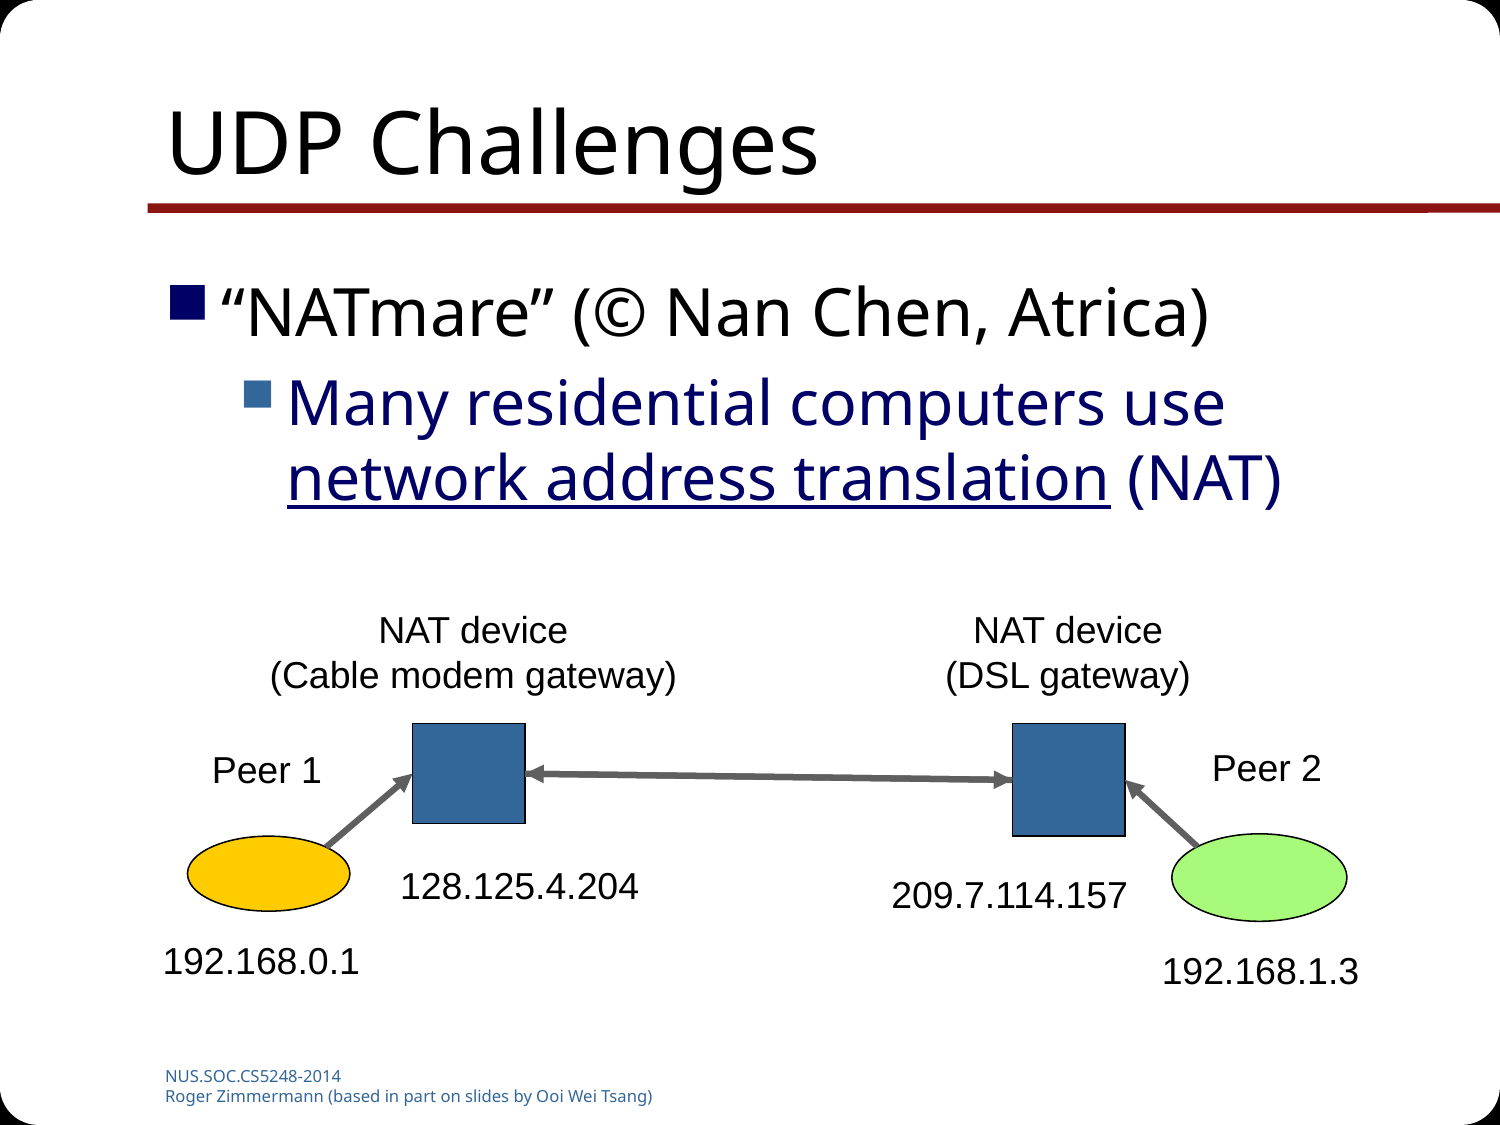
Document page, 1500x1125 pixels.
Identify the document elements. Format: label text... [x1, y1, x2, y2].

title UDP Challenges [149, 45, 1426, 234]
text_box [1171, 833, 1347, 922]
text_box [1012, 723, 1125, 837]
text_box 209.7.114.157 [876, 863, 1143, 924]
text_box NAT device (Cable modem gateway) [254, 598, 692, 704]
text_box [1124, 779, 1198, 847]
text_box NAT device (DSL gateway) [930, 598, 1207, 704]
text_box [325, 773, 413, 848]
text_box 128.125.4.204 [385, 854, 655, 915]
text_box Peer 2 [1197, 736, 1338, 796]
text_box 192.168.1.3 [1147, 939, 1375, 1000]
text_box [524, 773, 1013, 781]
text_box [412, 723, 525, 824]
text_box Peer 1 [197, 738, 338, 799]
text_box 192.168.0.1 [147, 929, 375, 990]
list “NATmare” (© Nan Chen, Atrica) Many residential computers use network address translation (NAT) [149, 262, 1426, 1006]
text_box [187, 836, 350, 912]
footer [549, 1024, 1038, 1101]
slide_number NUS.SOC.CS5248-2014 Roger Zimmermann (based in part on slides by Ooi Wei Tsang) [149, 1058, 549, 1101]
